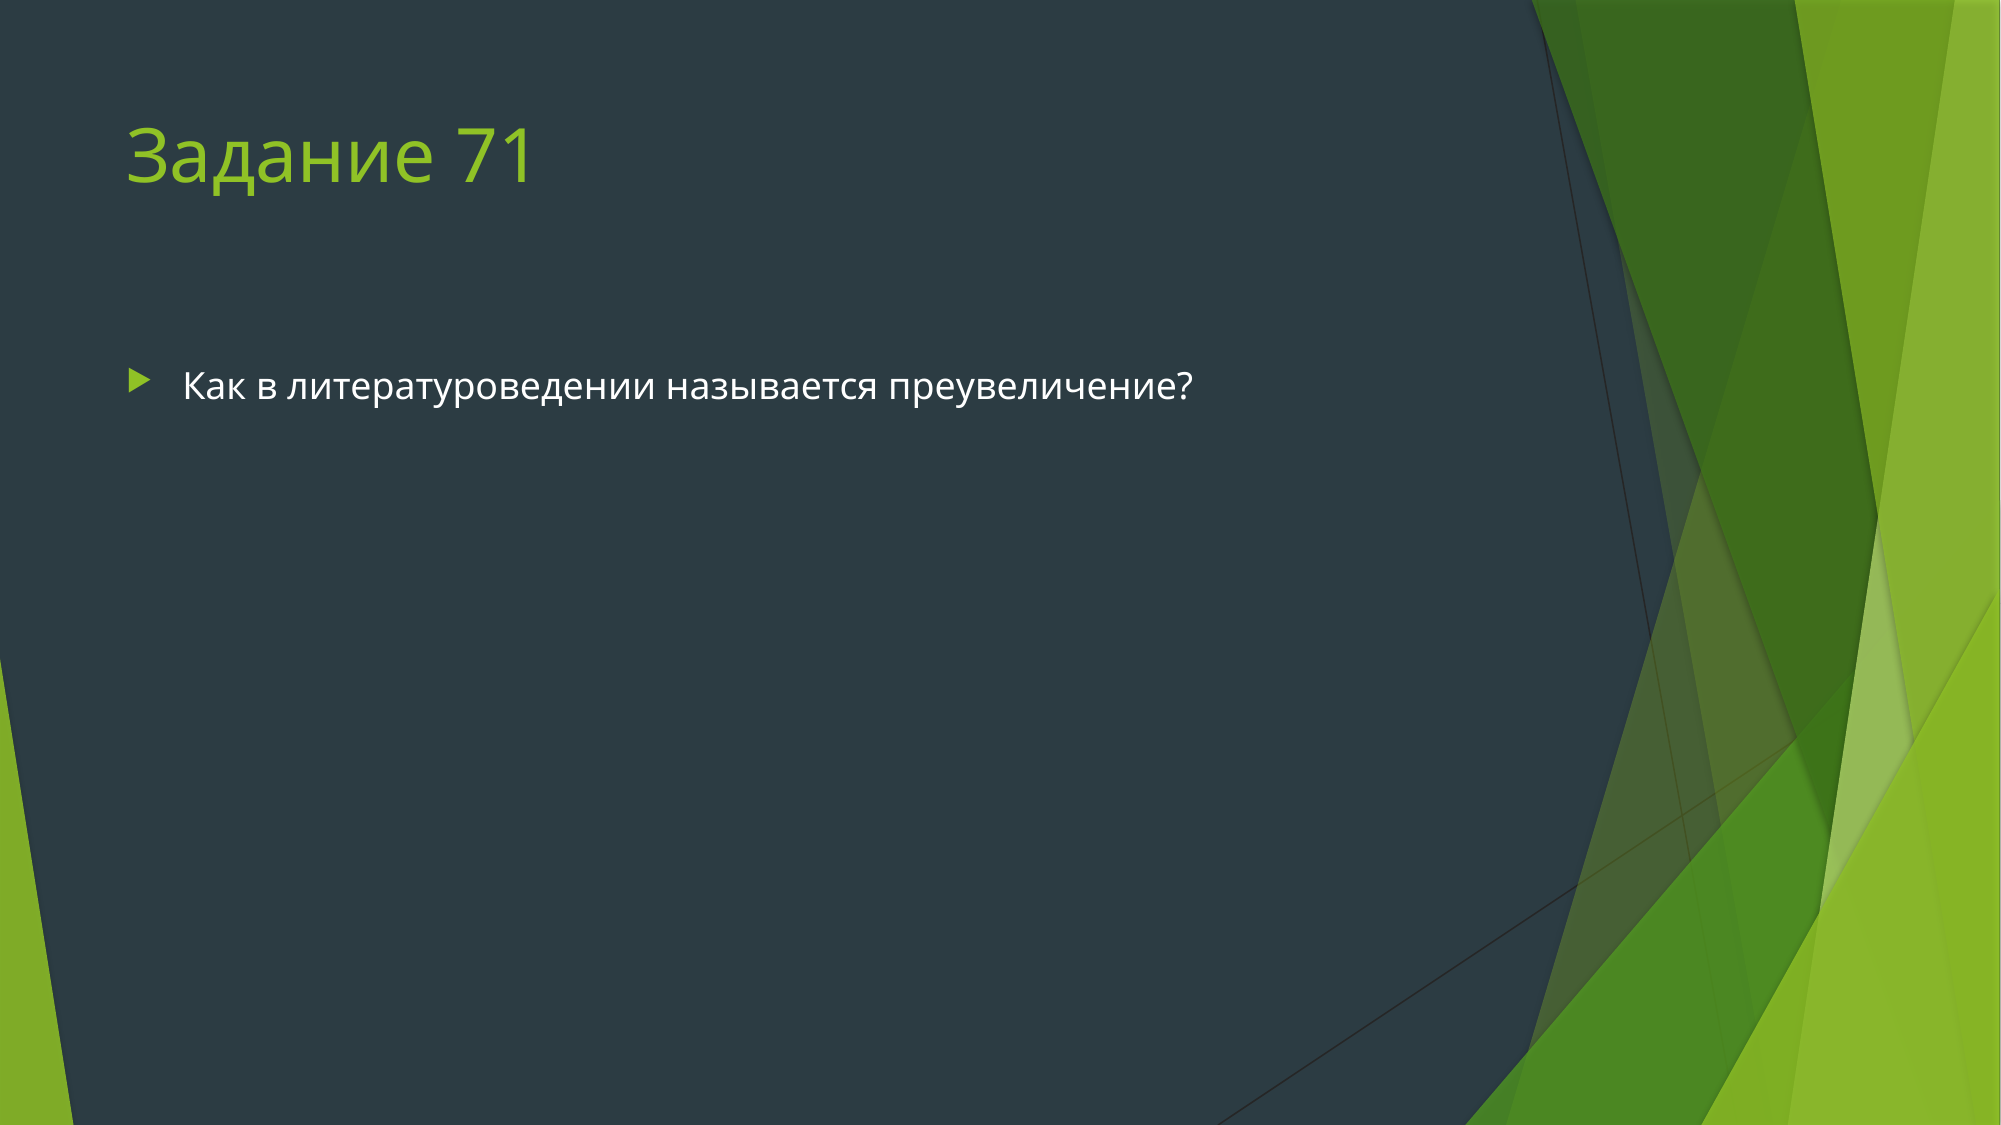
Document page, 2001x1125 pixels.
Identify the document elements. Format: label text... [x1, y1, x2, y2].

list Как в литературоведении называется преувеличение? [111, 354, 1522, 992]
title Задание 71 [111, 99, 1522, 317]
